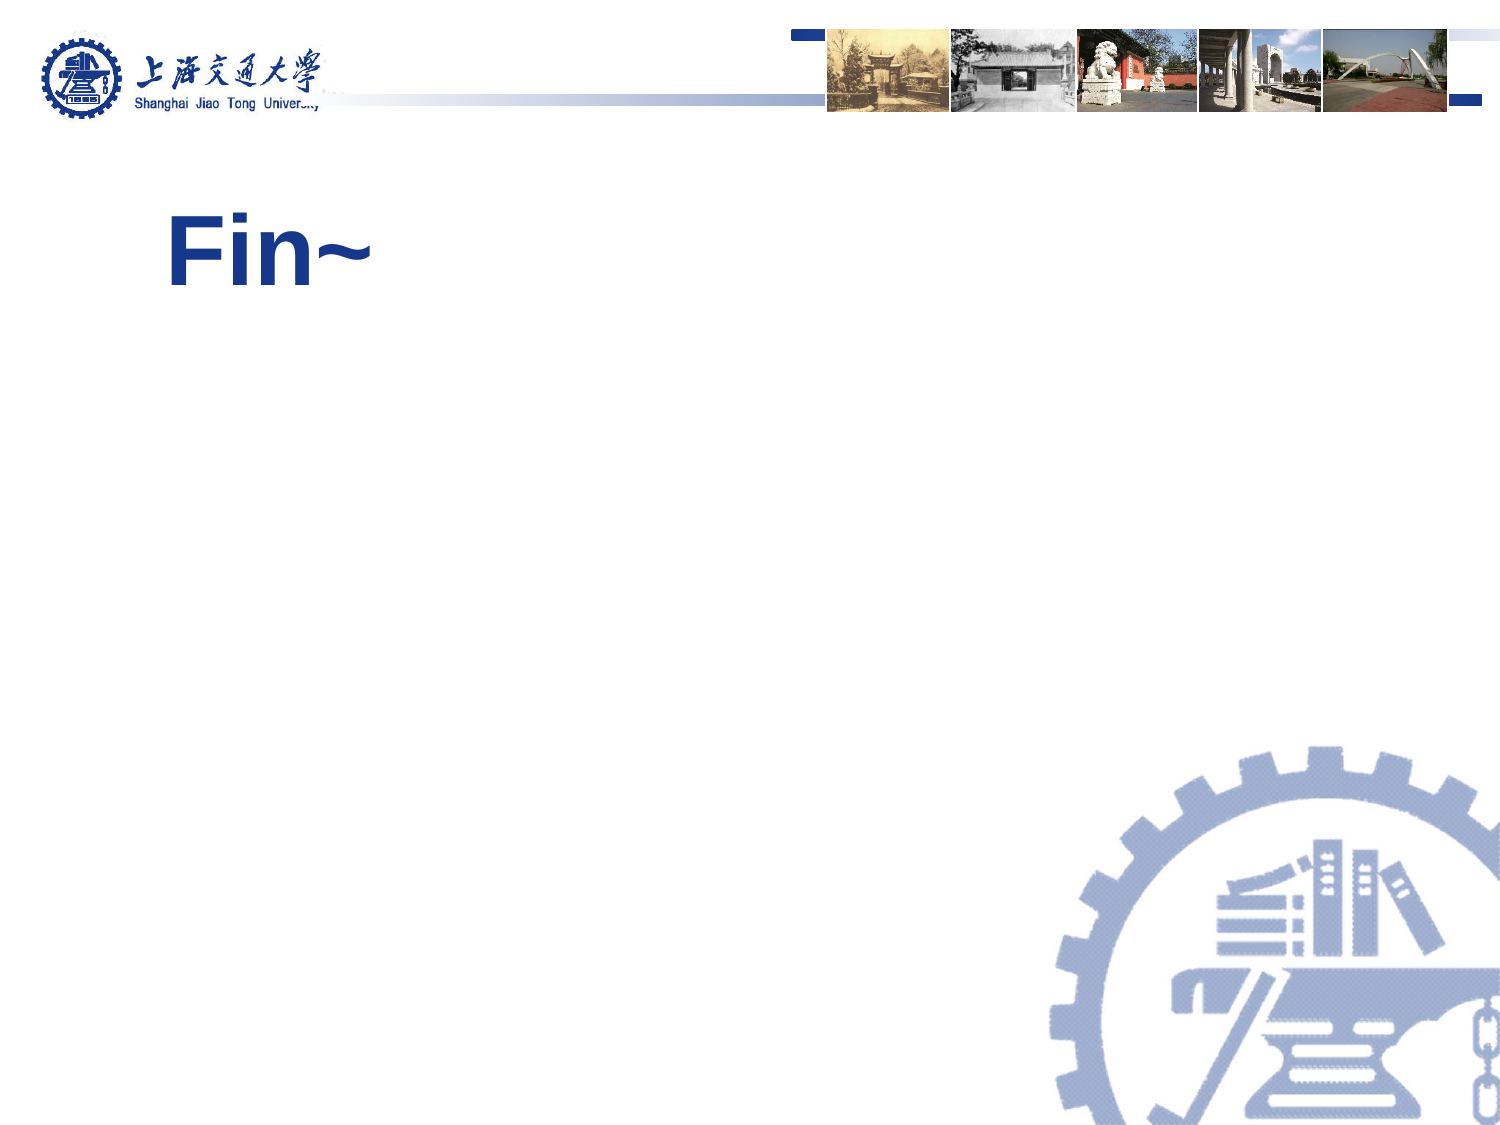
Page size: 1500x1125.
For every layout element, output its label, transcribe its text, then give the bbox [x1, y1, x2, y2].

picture [0, 0, 1500, 1125]
picture [1077, 29, 1197, 112]
text_box Fin~ [150, 178, 1436, 313]
picture [1323, 29, 1447, 112]
picture [1199, 29, 1321, 112]
